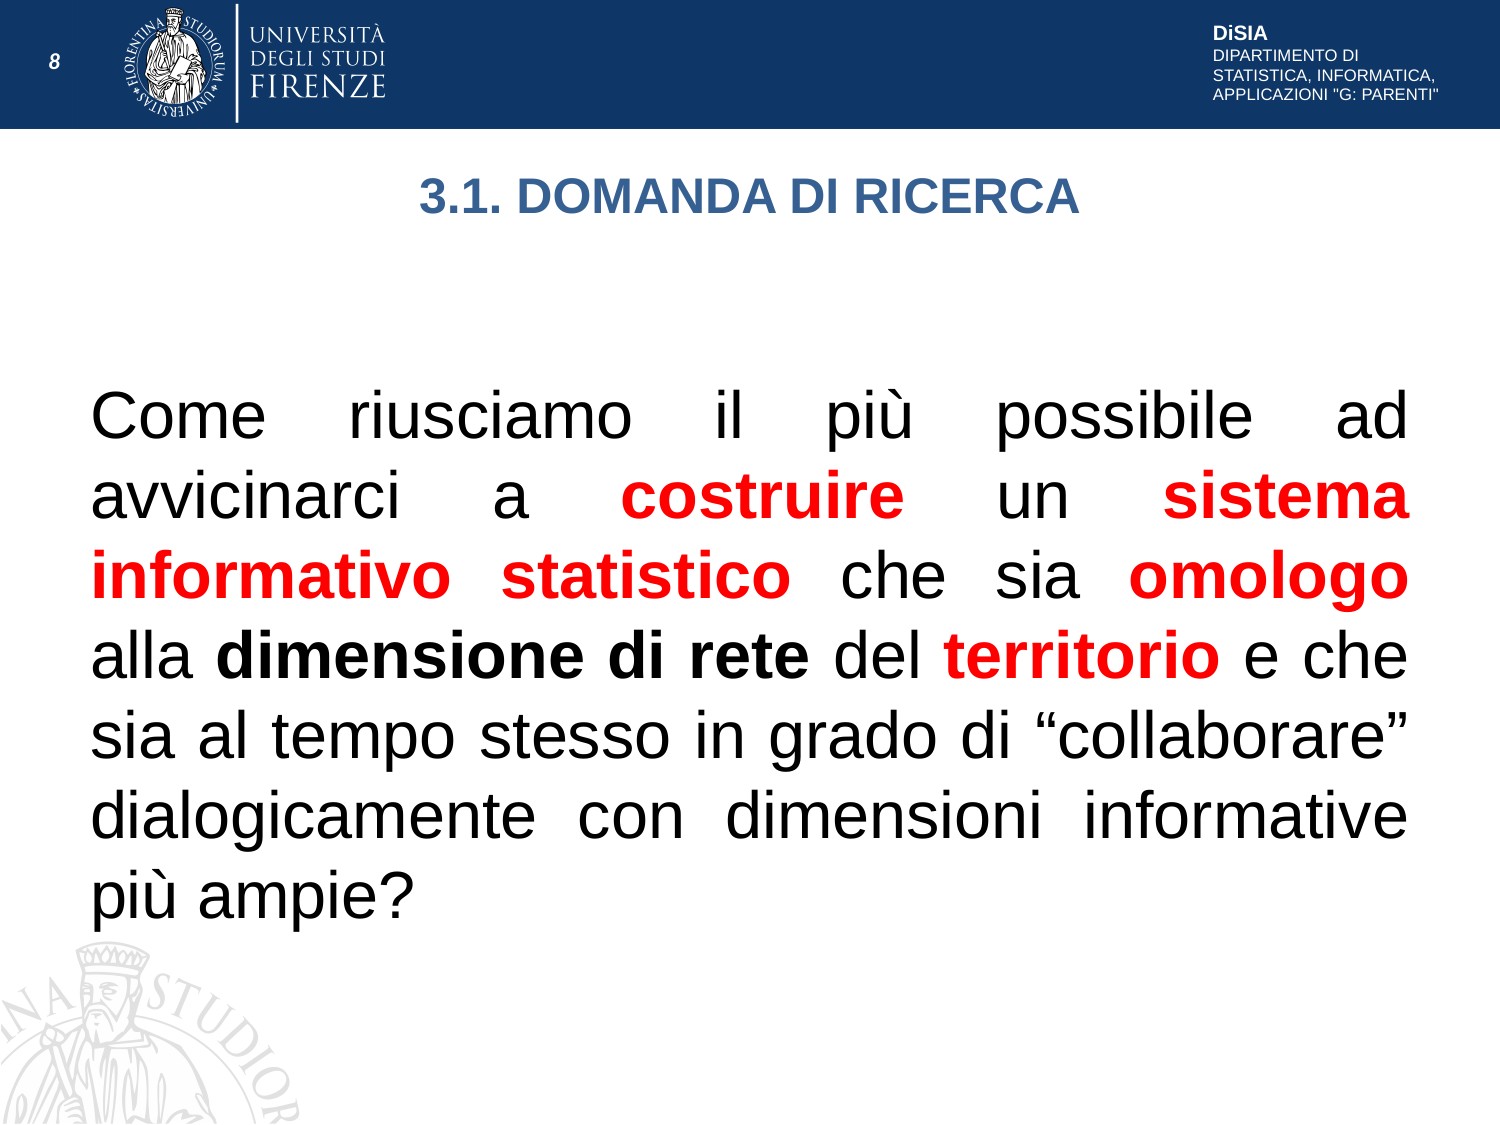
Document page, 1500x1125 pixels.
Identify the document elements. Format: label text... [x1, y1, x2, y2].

list Come riusciamo il più possibile ad avvicinarci a costruire un sistema informativo statistico che sia omologo alla dimensione di rete del territorio e che sia al tempo stesso in grado di “collaborare” dialogicamente con dimensioni informative più ampie? [75, 290, 1425, 1005]
title 3.1. DOMANDA DI RICERCA [75, 130, 1425, 256]
picture [0, 847, 355, 1125]
slide_number 8 [0, 30, 75, 91]
picture [0, 0, 1500, 131]
